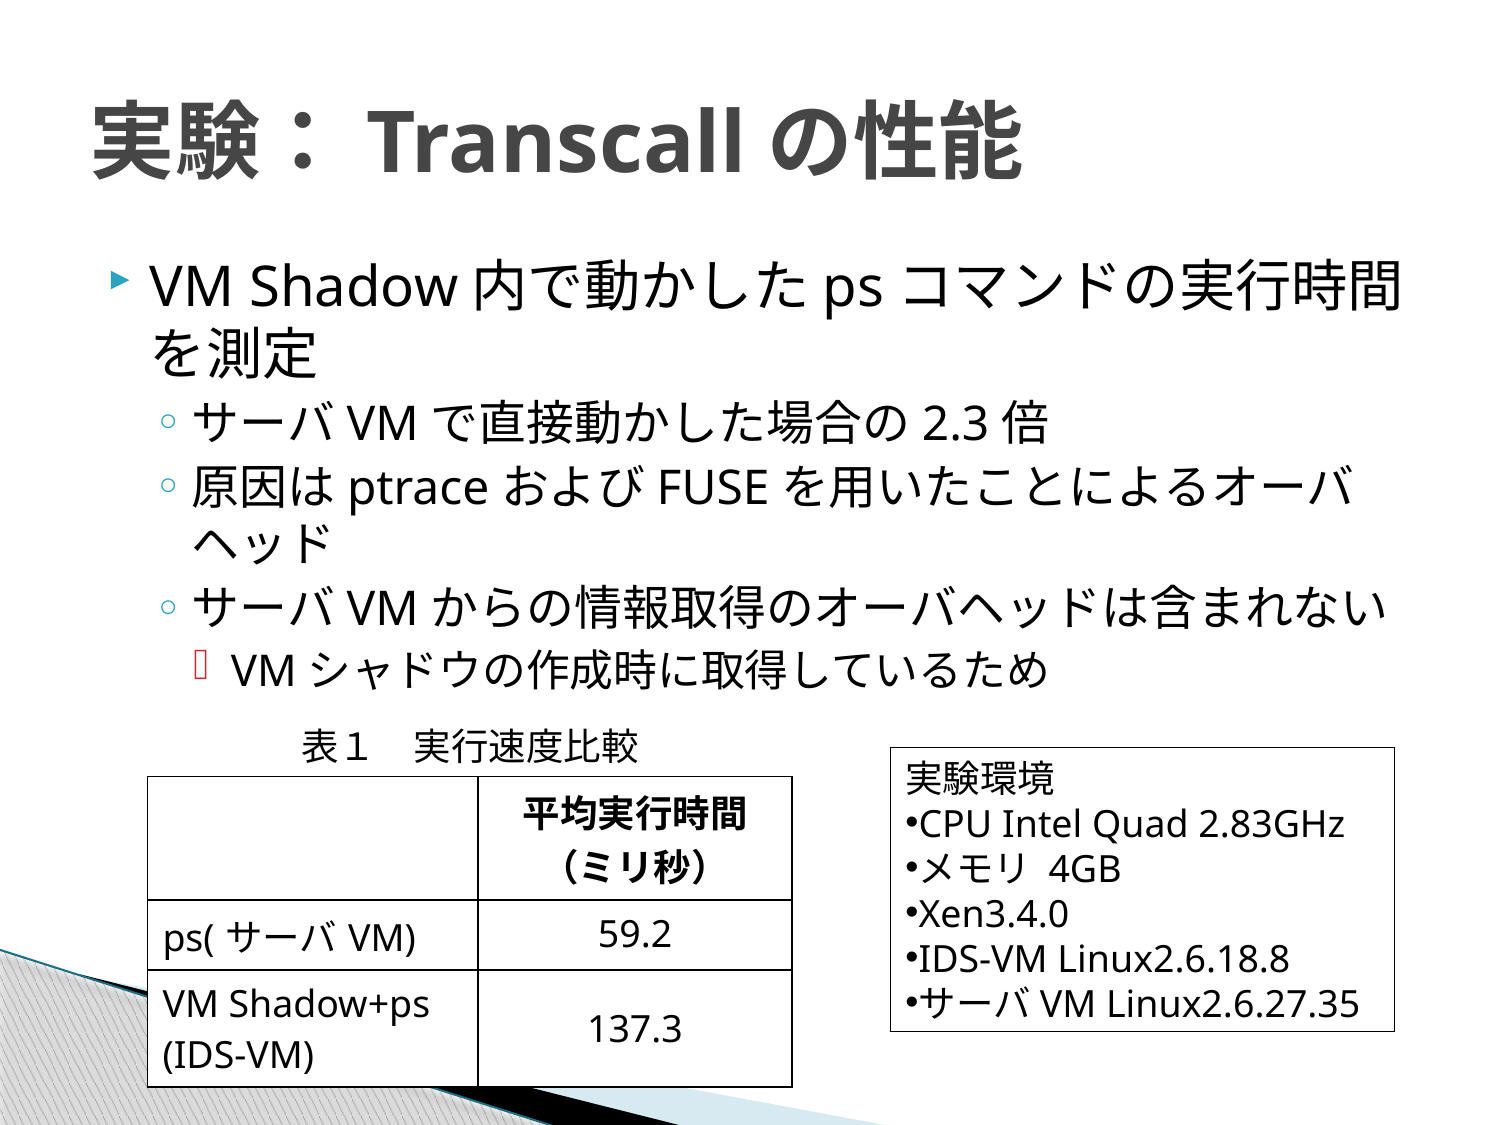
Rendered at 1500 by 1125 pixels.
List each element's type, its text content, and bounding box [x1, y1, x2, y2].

text_box 実験環境 CPU Intel Quad 2.83GHz メモリ 4GB Xen3.4.0 IDS-VM Linux2.6.18.8 サーバVM Linux2.6.27.35 [890, 747, 1395, 1032]
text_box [147, 715, 793, 1047]
title 実験：Transcallの性能 [75, 45, 1425, 233]
list VM Shadow内で動かしたpsコマンドの実行時間を測定 サーバVMで直接動かした場合の2.3倍 原因はptraceおよびFUSEを用いたことによるオーバヘッド サーバVMからの情報取得のオーバヘッドは含まれない VMシャドウの作成時に取得しているため [75, 243, 1425, 986]
